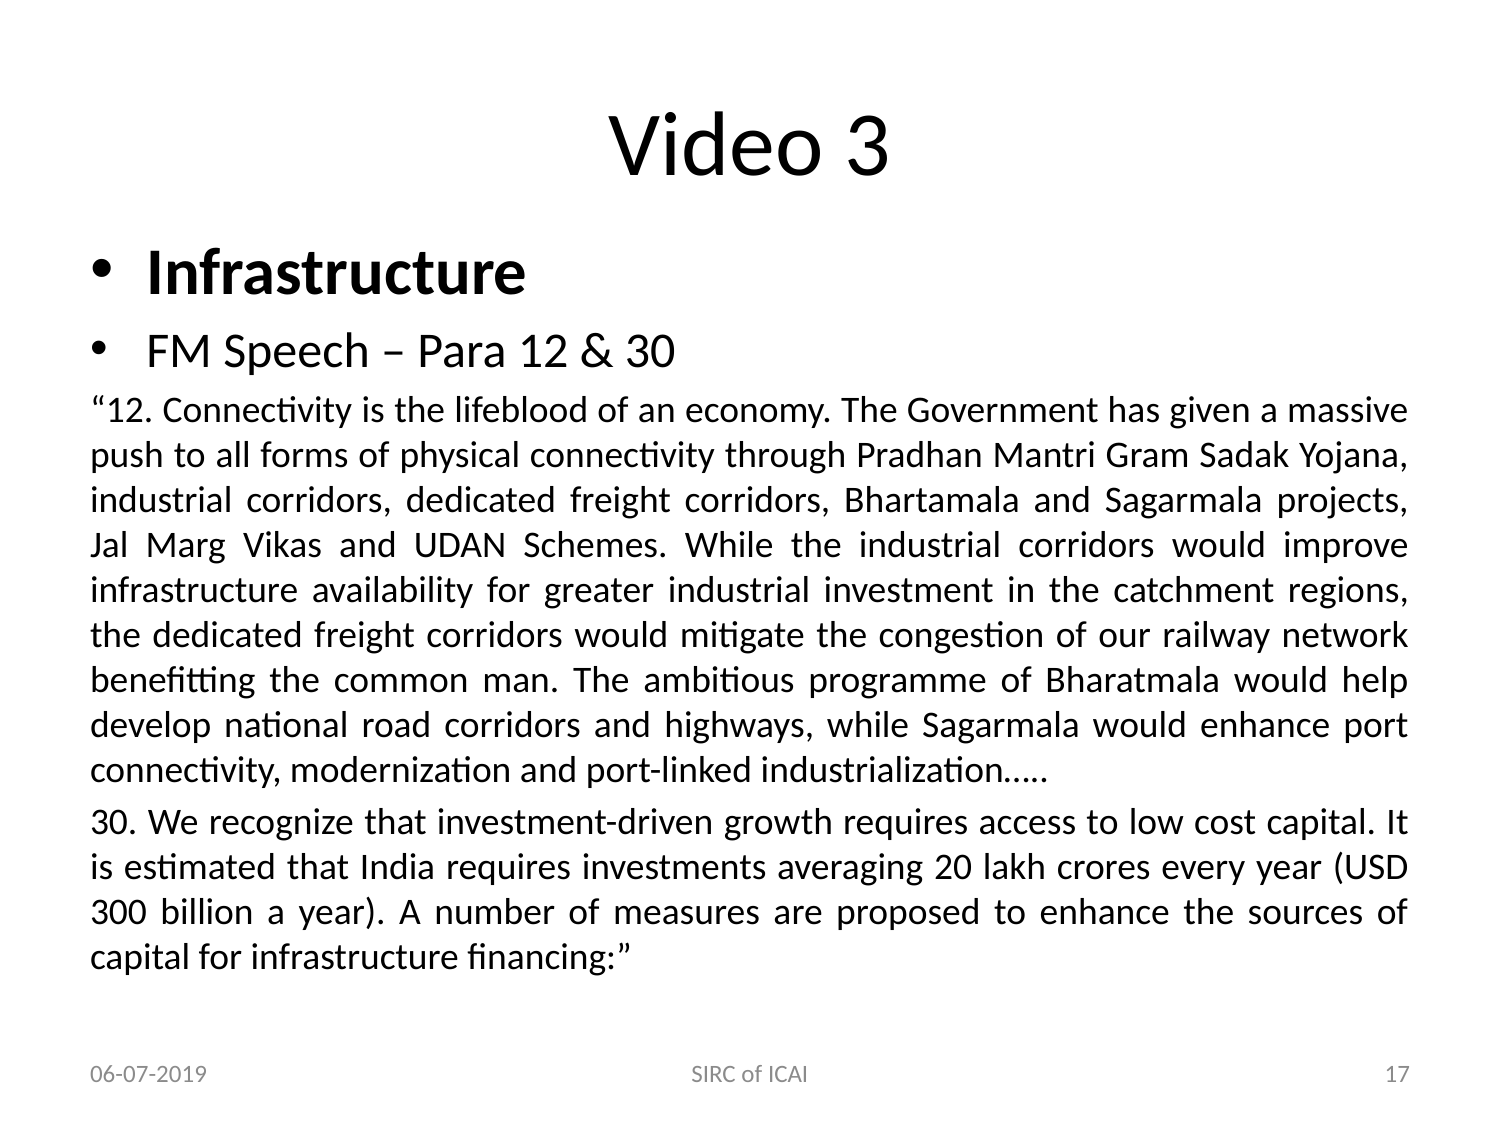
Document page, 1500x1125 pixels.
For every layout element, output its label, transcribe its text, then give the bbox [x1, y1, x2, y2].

footer SIRC of ICAI [512, 1042, 988, 1103]
text_box [374, 509, 1125, 615]
title Video 3 [75, 45, 1425, 219]
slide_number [75, 1042, 425, 1103]
list Infrastructure FM Speech – Para 12 & 30 “12. Connectivity is the lifeblood of an economy. The Government has given a massive push to all forms of physical connectivity through Pradhan Mantri Gram Sadak Yojana, industrial corridors, dedicated freight corridors, Bhartamala and Sagarmala projects, Jal Marg Vikas and UDAN Schemes. While the industrial corridors would improve infrastructure availability for greater industrial investment in the catchment regions, the dedicated freight corridors would mitigate the congestion of our railway network benefitting the common man. The ambitious programme of Bharatmala would help develop national road corridors and highways, while Sagarmala would enhance port connectivity, modernization and port-linked industrialization….. 30. We recognize that investment-driven growth requires access to low cost capital. It is estimated that India requires investments averaging 20 lakh crores every year (USD 300 billion a year). A number of measures are proposed to enhance the sources of capital for infrastructure financing:” [75, 219, 1425, 1024]
slide_number 17 [1074, 1042, 1425, 1103]
